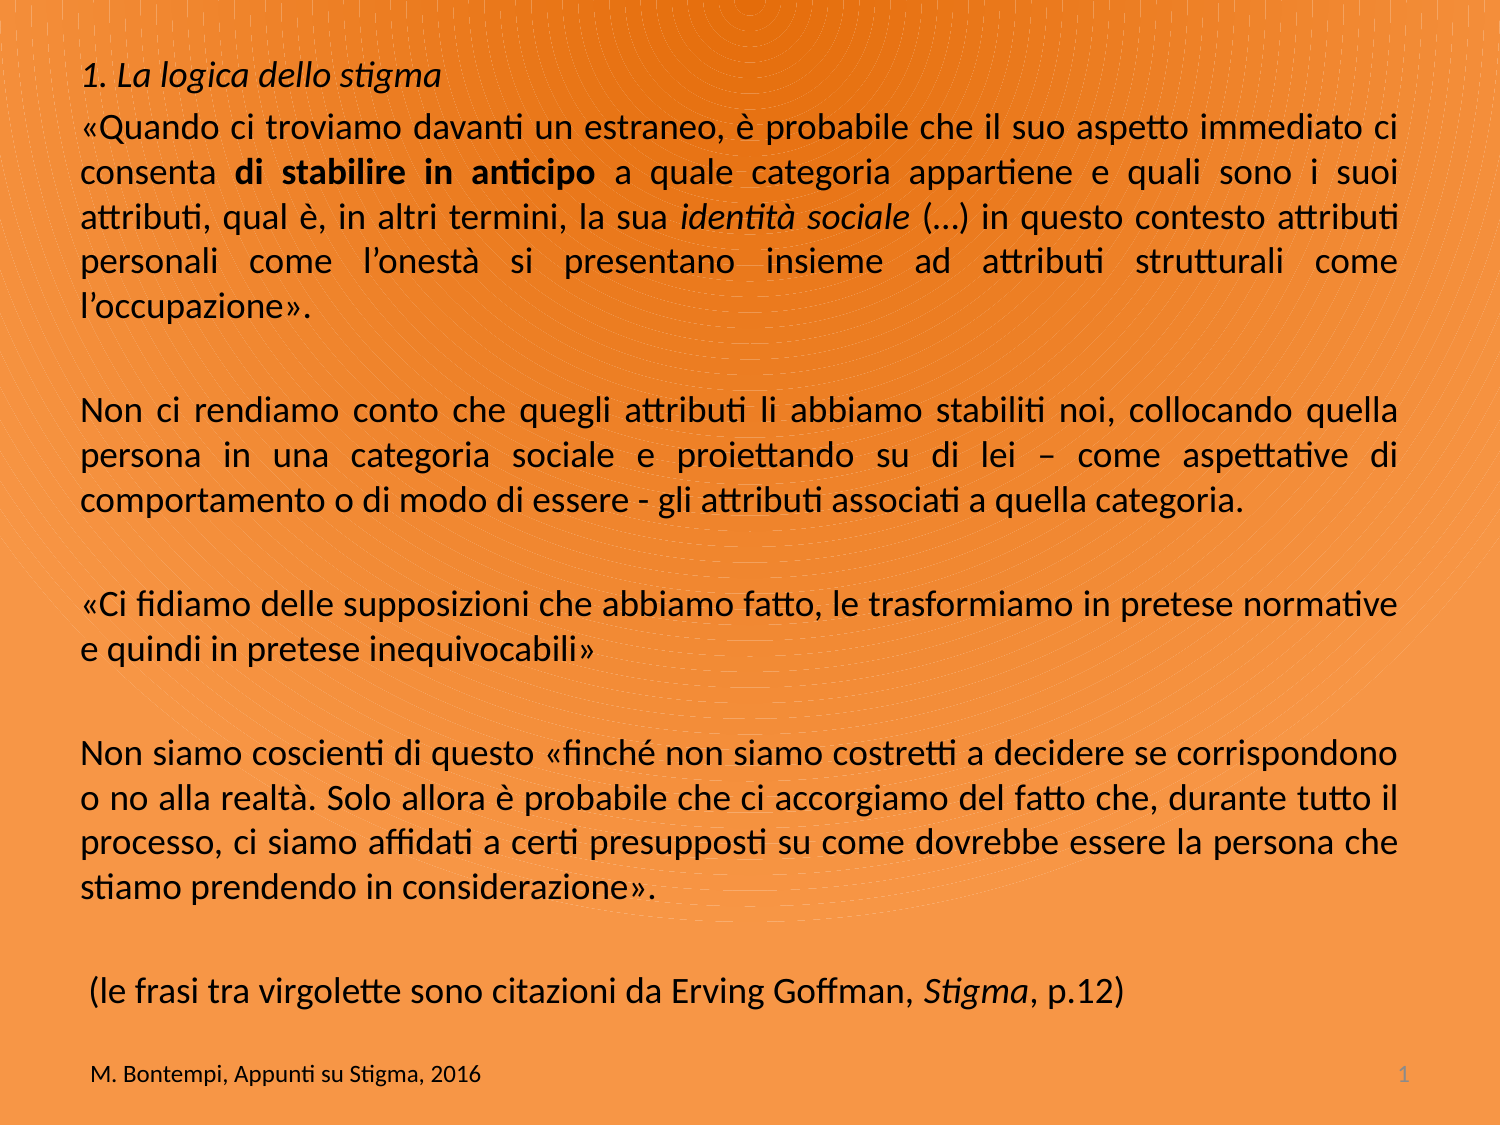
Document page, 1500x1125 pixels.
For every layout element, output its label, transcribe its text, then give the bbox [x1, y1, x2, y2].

list 1. La logica dello stigma «Quando ci troviamo davanti un estraneo, è probabile che il suo aspetto immediato ci consenta di stabilire in anticipo a quale categoria appartiene e quali sono i suoi attributi, qual è, in altri termini, la sua identità sociale (…) in questo contesto attributi personali come l’onestà si presentano insieme ad attributi strutturali come l’occupazione». Non ci rendiamo conto che quegli attributi li abbiamo stabiliti noi, collocando quella persona in una categoria sociale e proiettando su di lei – come aspettative di comportamento o di modo di essere - gli attributi associati a quella categoria. «Ci fidiamo delle supposizioni che abbiamo fatto, le trasformiamo in pretese normative e quindi in pretese inequivocabili» Non siamo coscienti di questo «finché non siamo costretti a decidere se corrispondono o no alla realtà. Solo allora è probabile che ci accorgiamo del fatto che, durante tutto il processo, ci siamo affidati a certi presupposti su come dovrebbe essere la persona che stiamo prendendo in considerazione». (le frasi tra virgolette sono citazioni da Erving Goffman, Stigma, p.12) [64, 42, 1415, 1024]
slide_number 1 [1074, 1042, 1425, 1103]
slide_number M. Bontempi, Appunti su Stigma, 2016 [75, 1042, 514, 1103]
